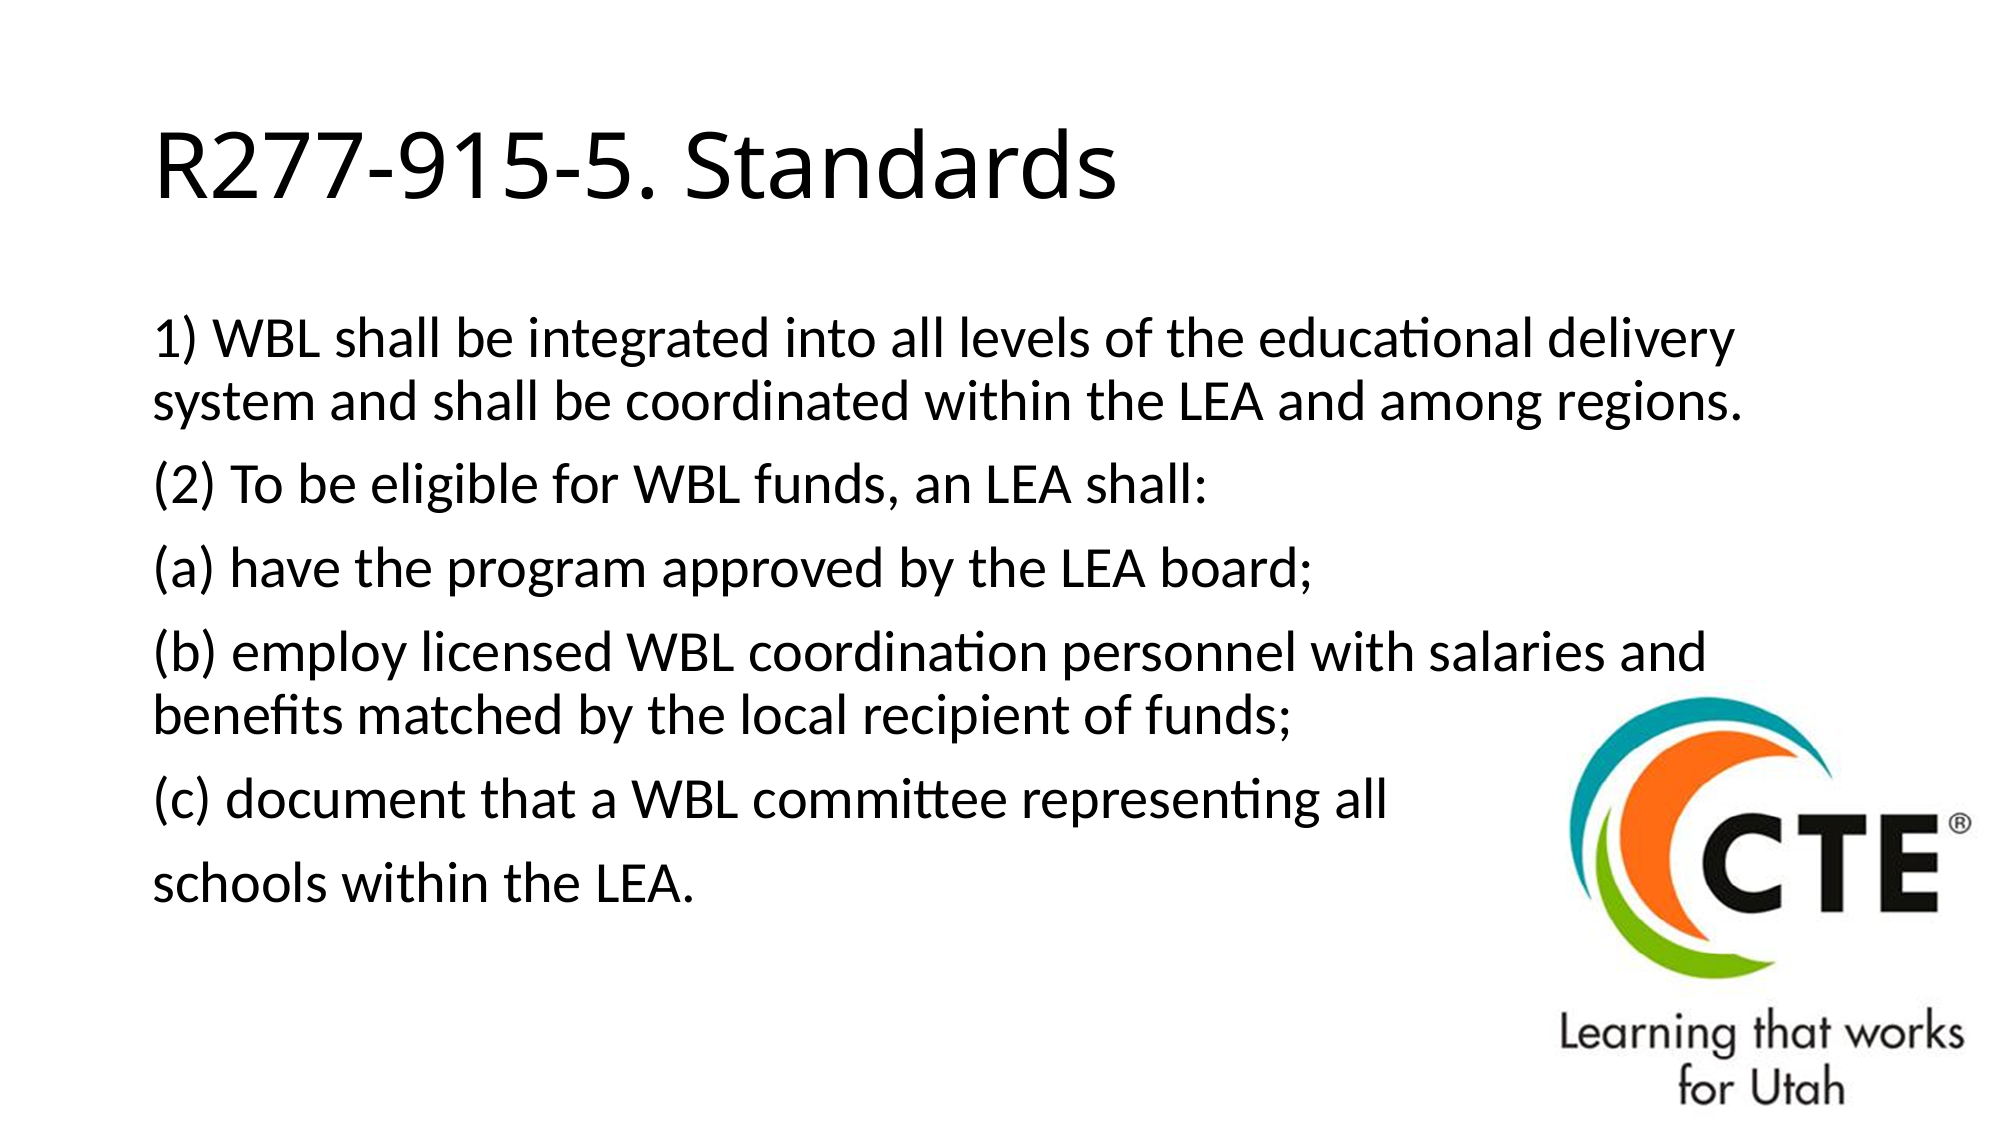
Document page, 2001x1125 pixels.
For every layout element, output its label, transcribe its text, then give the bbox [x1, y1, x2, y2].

title R277-915-5. Standards [137, 59, 1863, 278]
list 1) WBL shall be integrated into all levels of the educational delivery system and shall be coordinated within the LEA and among regions. (2) To be eligible for WBL funds, an LEA shall: (a) have the program approved by the LEA board; (b) employ licensed WBL coordination personnel with salaries and benefits matched by the local recipient of funds; (c) document that a WBL committee representing all schools within the LEA. [137, 299, 1863, 1014]
picture [1541, 680, 2000, 1125]
